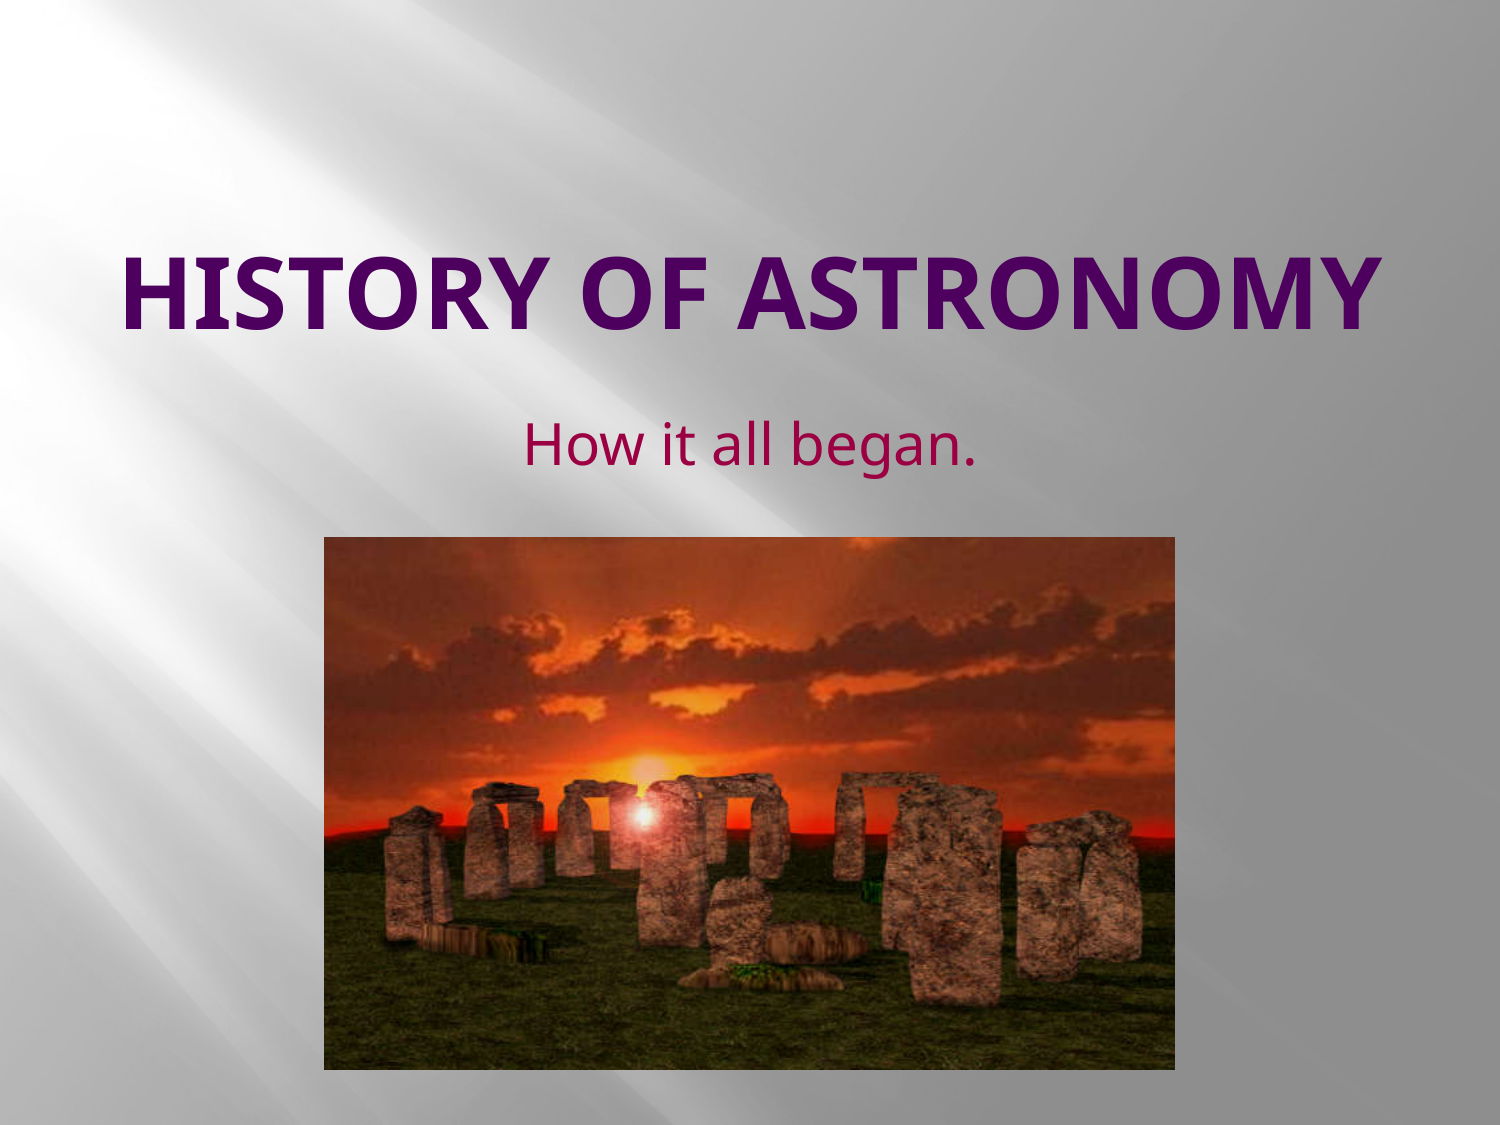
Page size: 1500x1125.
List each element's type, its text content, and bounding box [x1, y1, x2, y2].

subtitle How it all began. [225, 399, 1275, 538]
picture [324, 537, 1176, 1071]
title History of astronomy [75, 112, 1425, 350]
